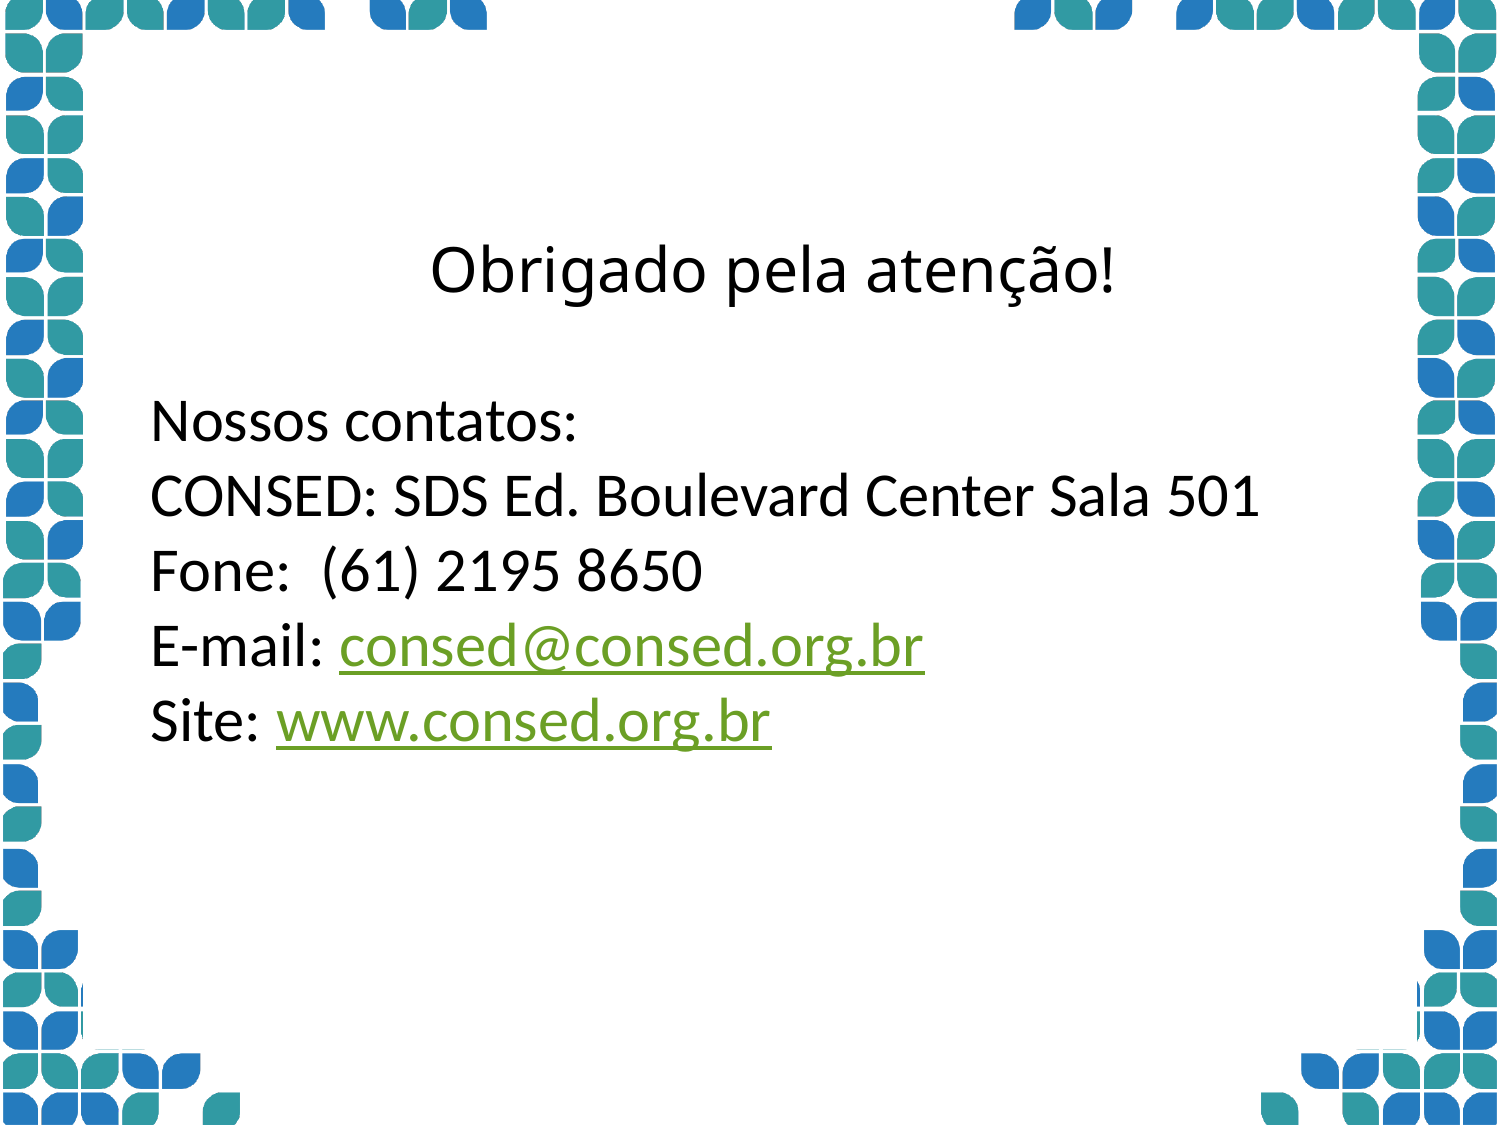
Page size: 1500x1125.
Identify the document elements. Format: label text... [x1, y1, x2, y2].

picture [3, 0, 1497, 1125]
text_box Obrigado pela atenção! Nossos contatos: CONSED: SDS Ed. Boulevard Center Sala 501 Fone: (61) 2195 8650 E-mail: consed@consed.org.br Site: www.consed.org.br [135, 197, 1412, 822]
